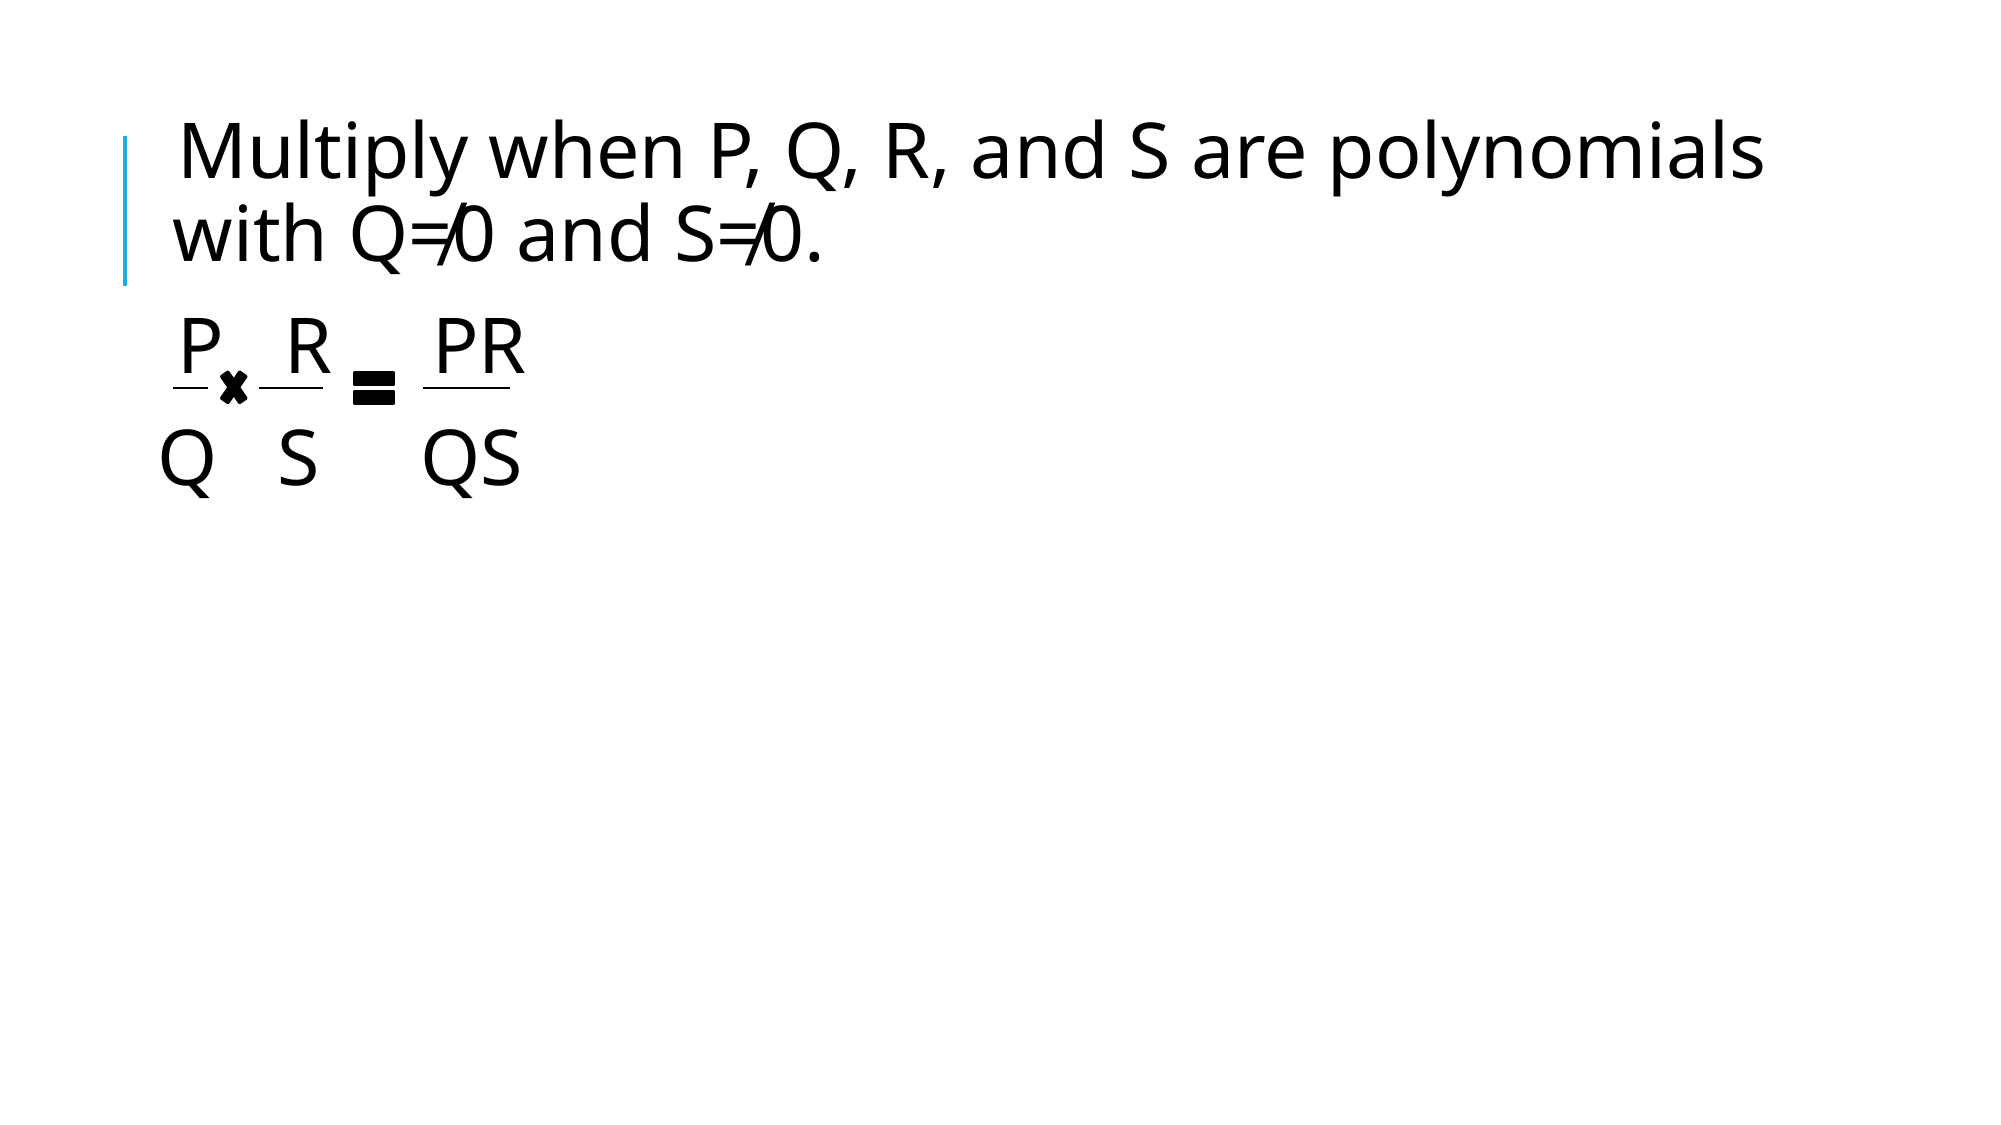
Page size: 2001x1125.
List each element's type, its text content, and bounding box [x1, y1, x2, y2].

text_box [220, 370, 248, 405]
list Multiply when P, Q, R, and S are polynomials with Q≠0 and S≠0. P R PR Q S QS [150, 104, 1866, 1058]
text_box [353, 371, 395, 386]
text_box [353, 390, 395, 405]
